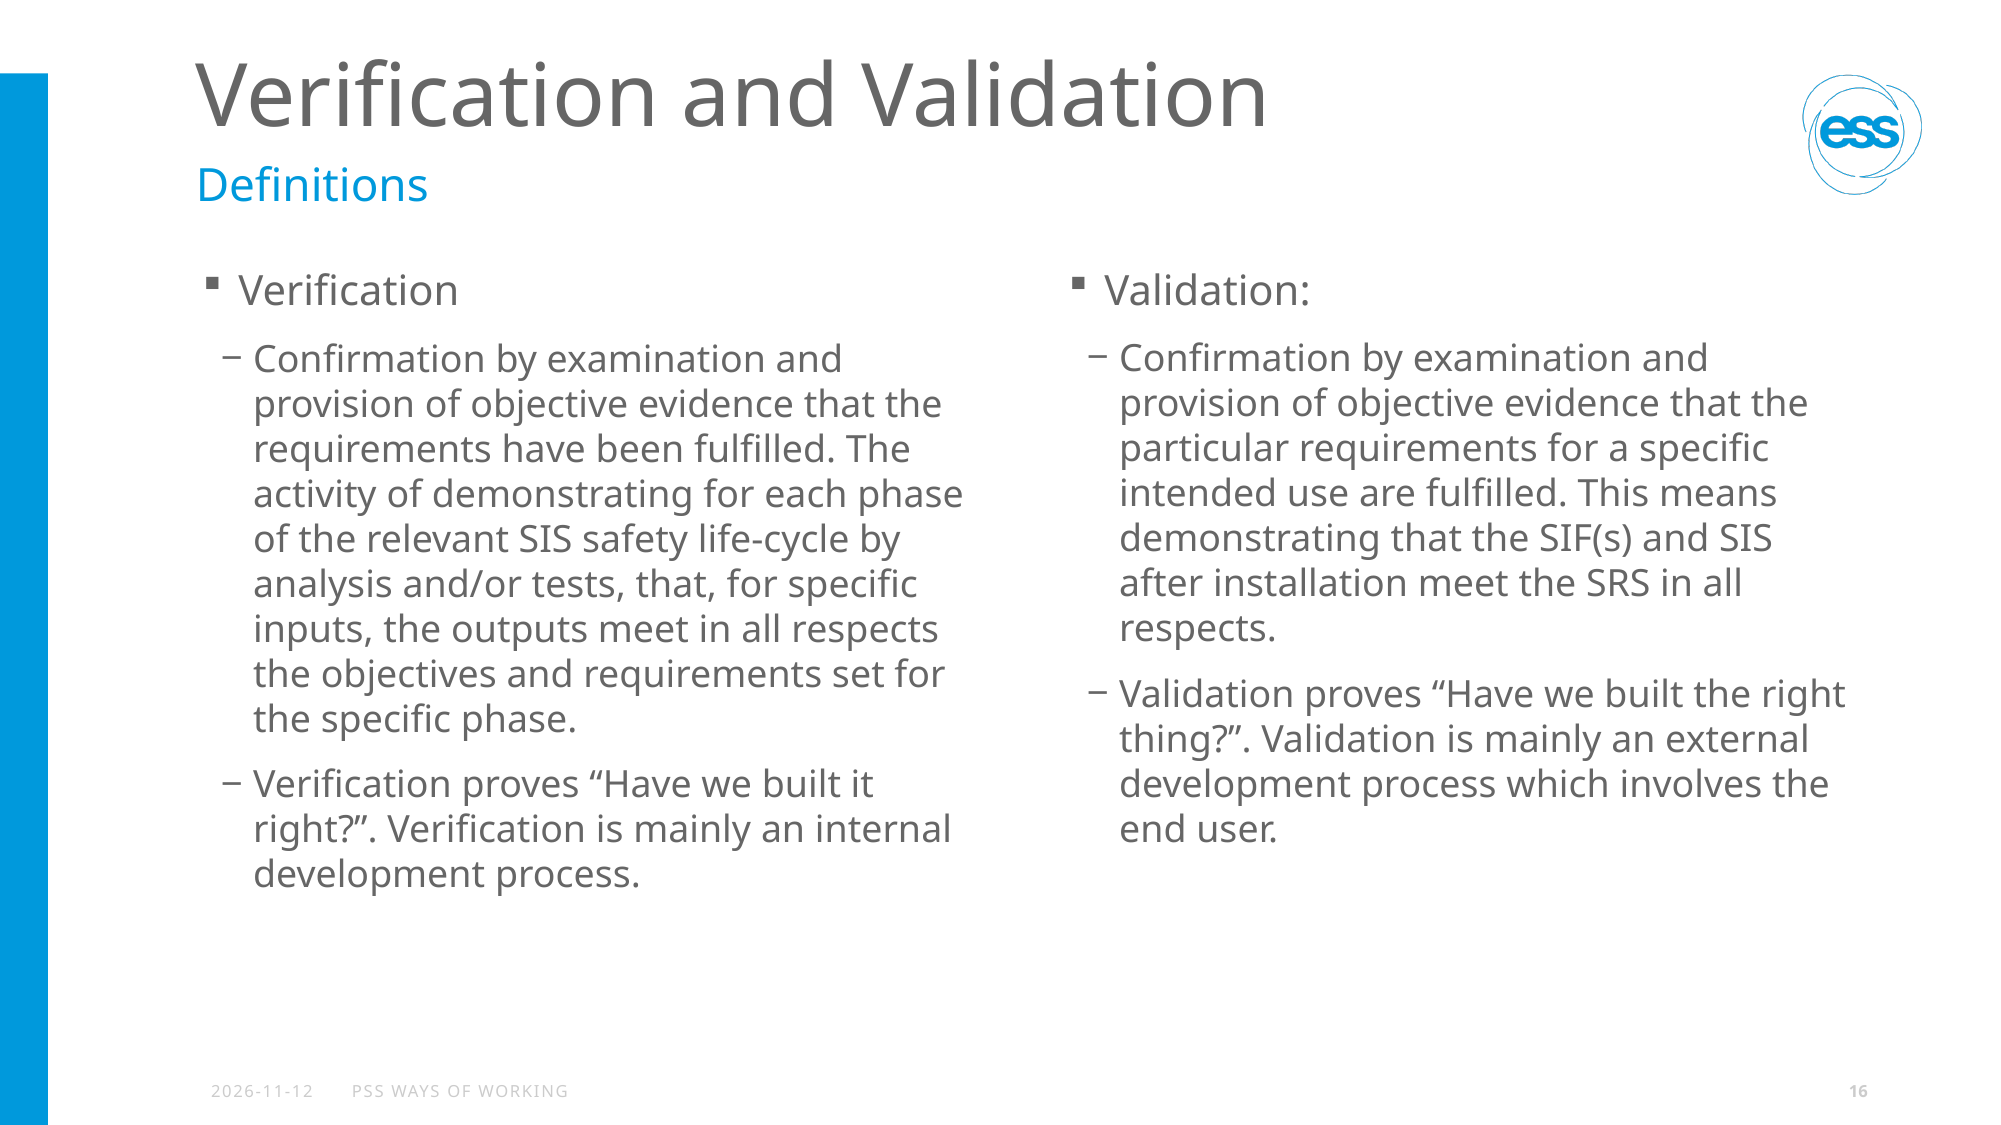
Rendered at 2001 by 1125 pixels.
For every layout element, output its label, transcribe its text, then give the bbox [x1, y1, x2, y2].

list Verification Confirmation by examination and provision of objective evidence that the requirements have been fulfilled. The activity of demonstrating for each phase of the relevant SIS safety life-cycle by analysis and/or tests, that, for specific inputs, the outputs meet in all respects the objectives and requirements set for the specific phase. Verification proves “Have we built it right?”. Verification is mainly an internal development process. [179, 256, 999, 1039]
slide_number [196, 1062, 333, 1123]
list Definitions [181, 152, 1717, 236]
text_box Validation: Confirmation by examination and provision of objective evidence that the particular requirements for a specific intended use are fulfilled. This means demonstrating that the SIF(s) and SIS after installation meet the SRS in all respects. Validation proves “Have we built the right thing?”. Validation is mainly an external development process which involves the end user. [1045, 255, 1865, 1038]
title Verification and Validation [181, 43, 1717, 152]
slide_number 16 [1432, 1062, 1883, 1123]
footer PSS Ways of Working [336, 1062, 1046, 1123]
